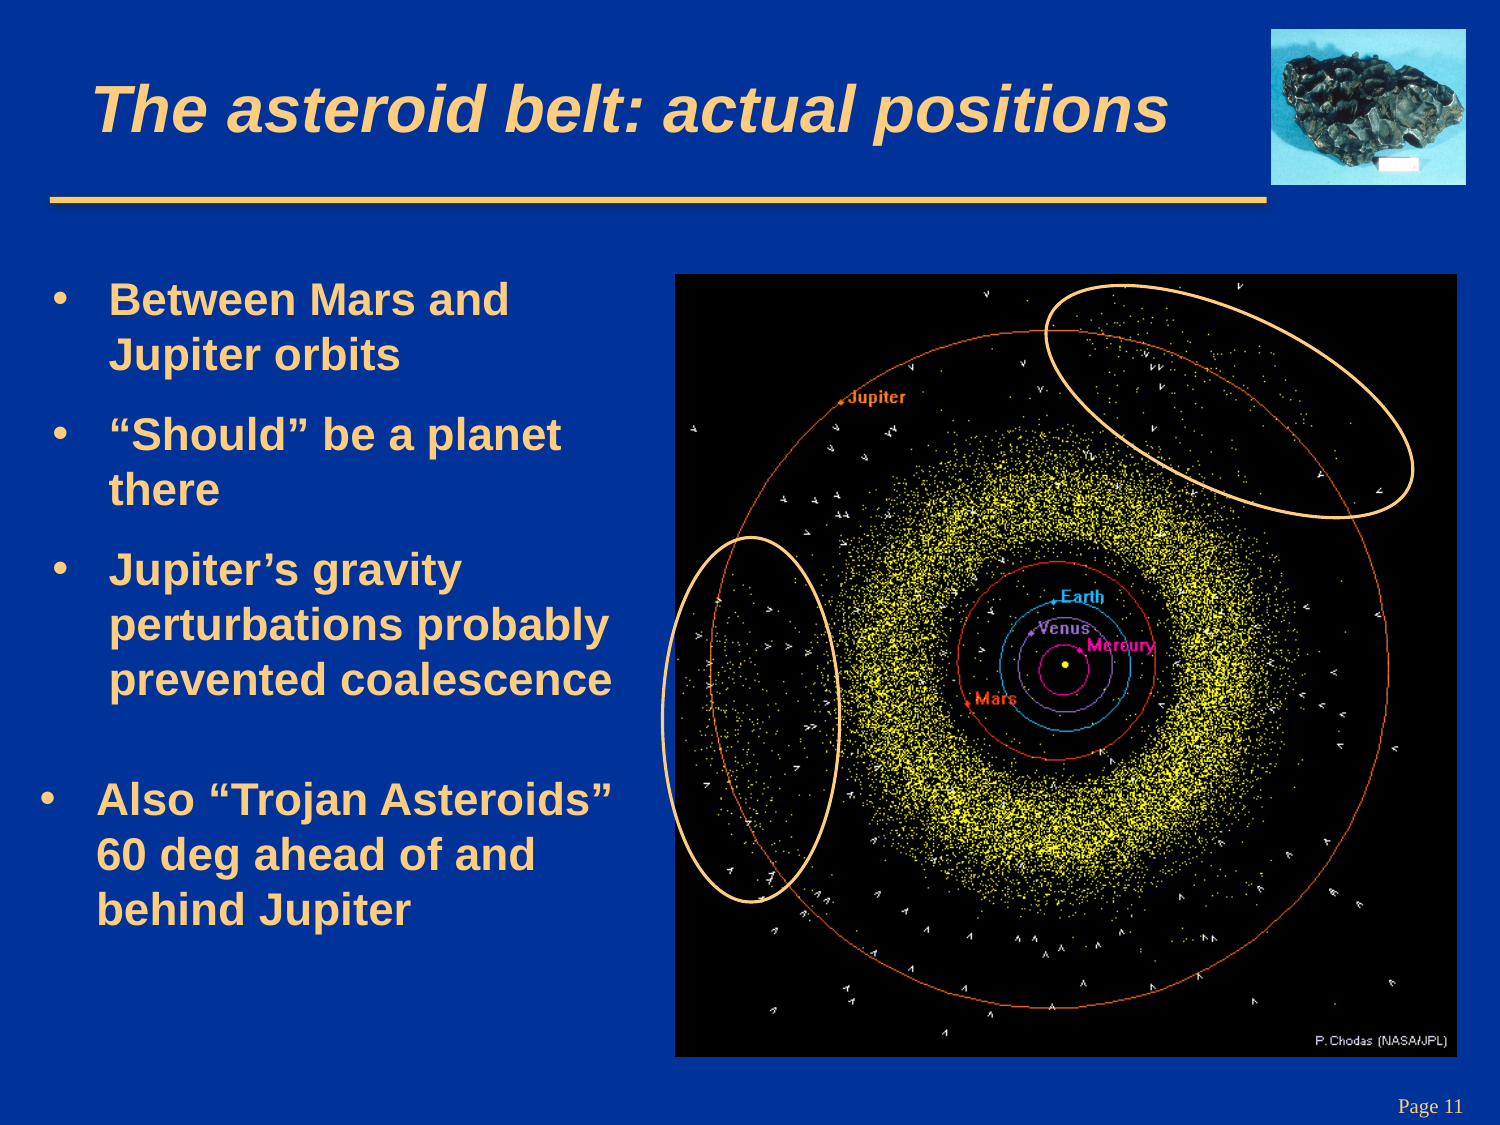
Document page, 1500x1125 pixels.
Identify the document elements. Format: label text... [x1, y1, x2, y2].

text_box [24, 314, 1429, 945]
text_box Between Mars and Jupiter orbits “Should” be a planet there Jupiter’s gravity perturbations probably prevented coalescence [37, 262, 650, 312]
picture [674, 274, 1457, 1057]
picture [1271, 29, 1466, 185]
title The asteroid belt: actual positions [74, 0, 1251, 213]
